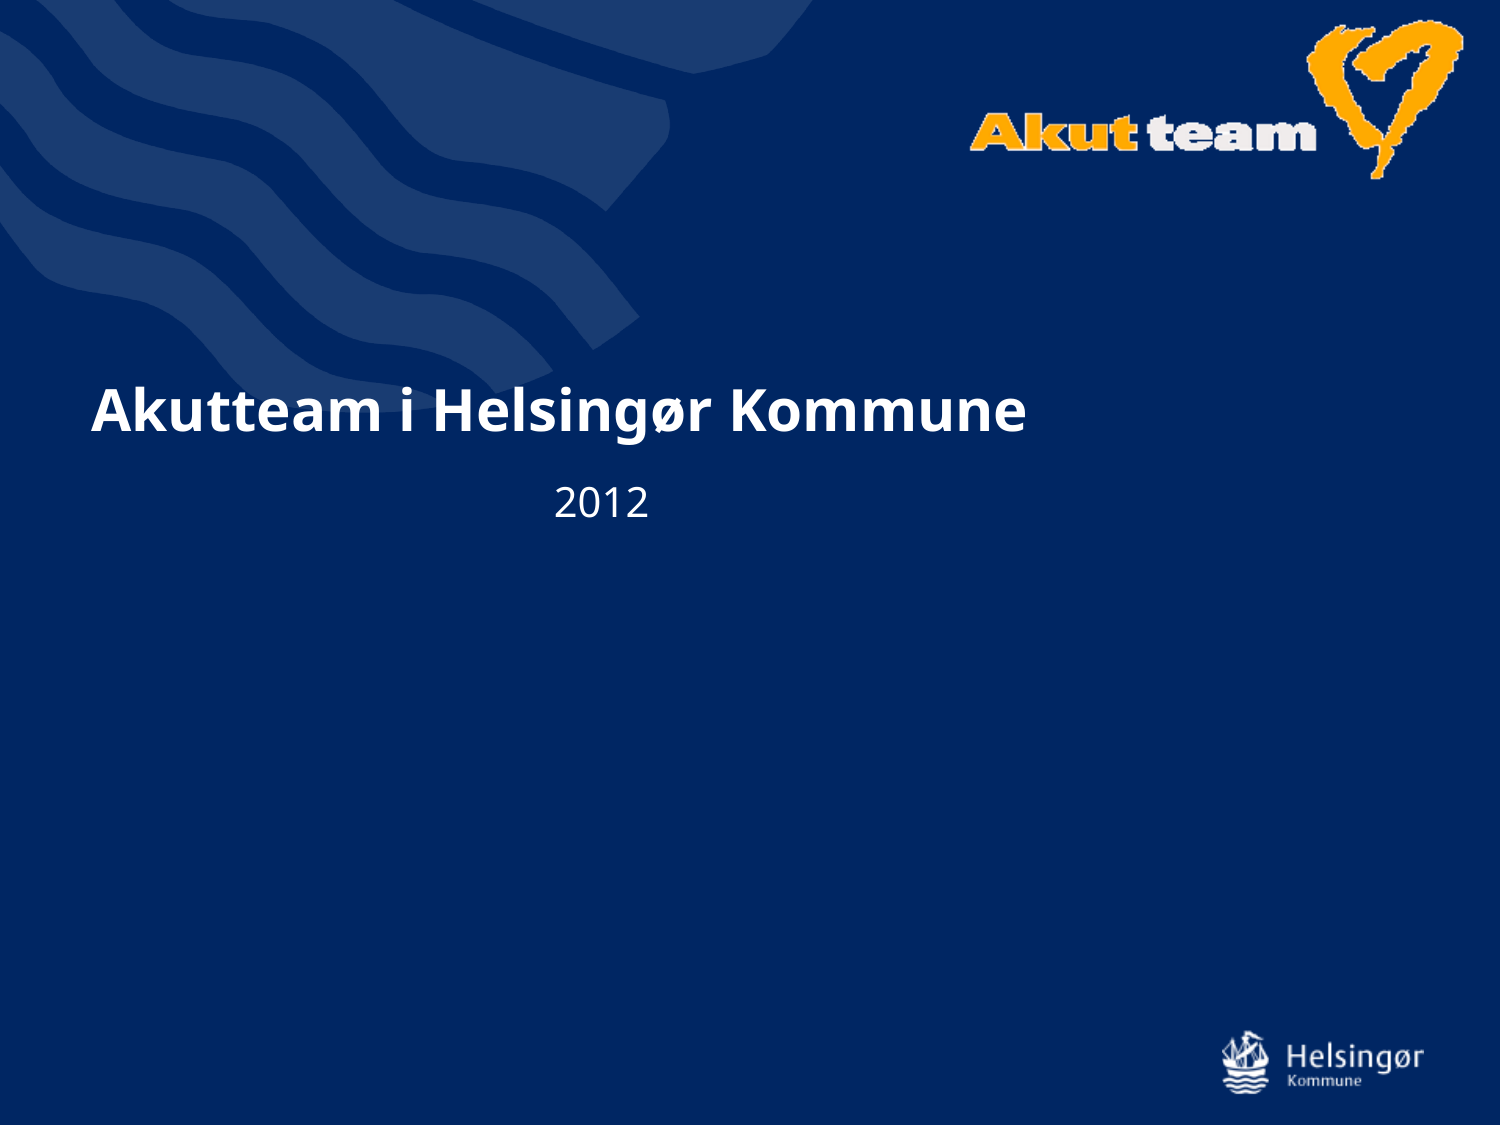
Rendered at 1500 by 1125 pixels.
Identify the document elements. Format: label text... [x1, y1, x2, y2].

title Akutteam i Helsingør Kommune [76, 361, 1427, 455]
picture [0, 0, 1487, 906]
subtitle 2012 [76, 468, 1127, 598]
picture [1222, 1023, 1424, 1102]
